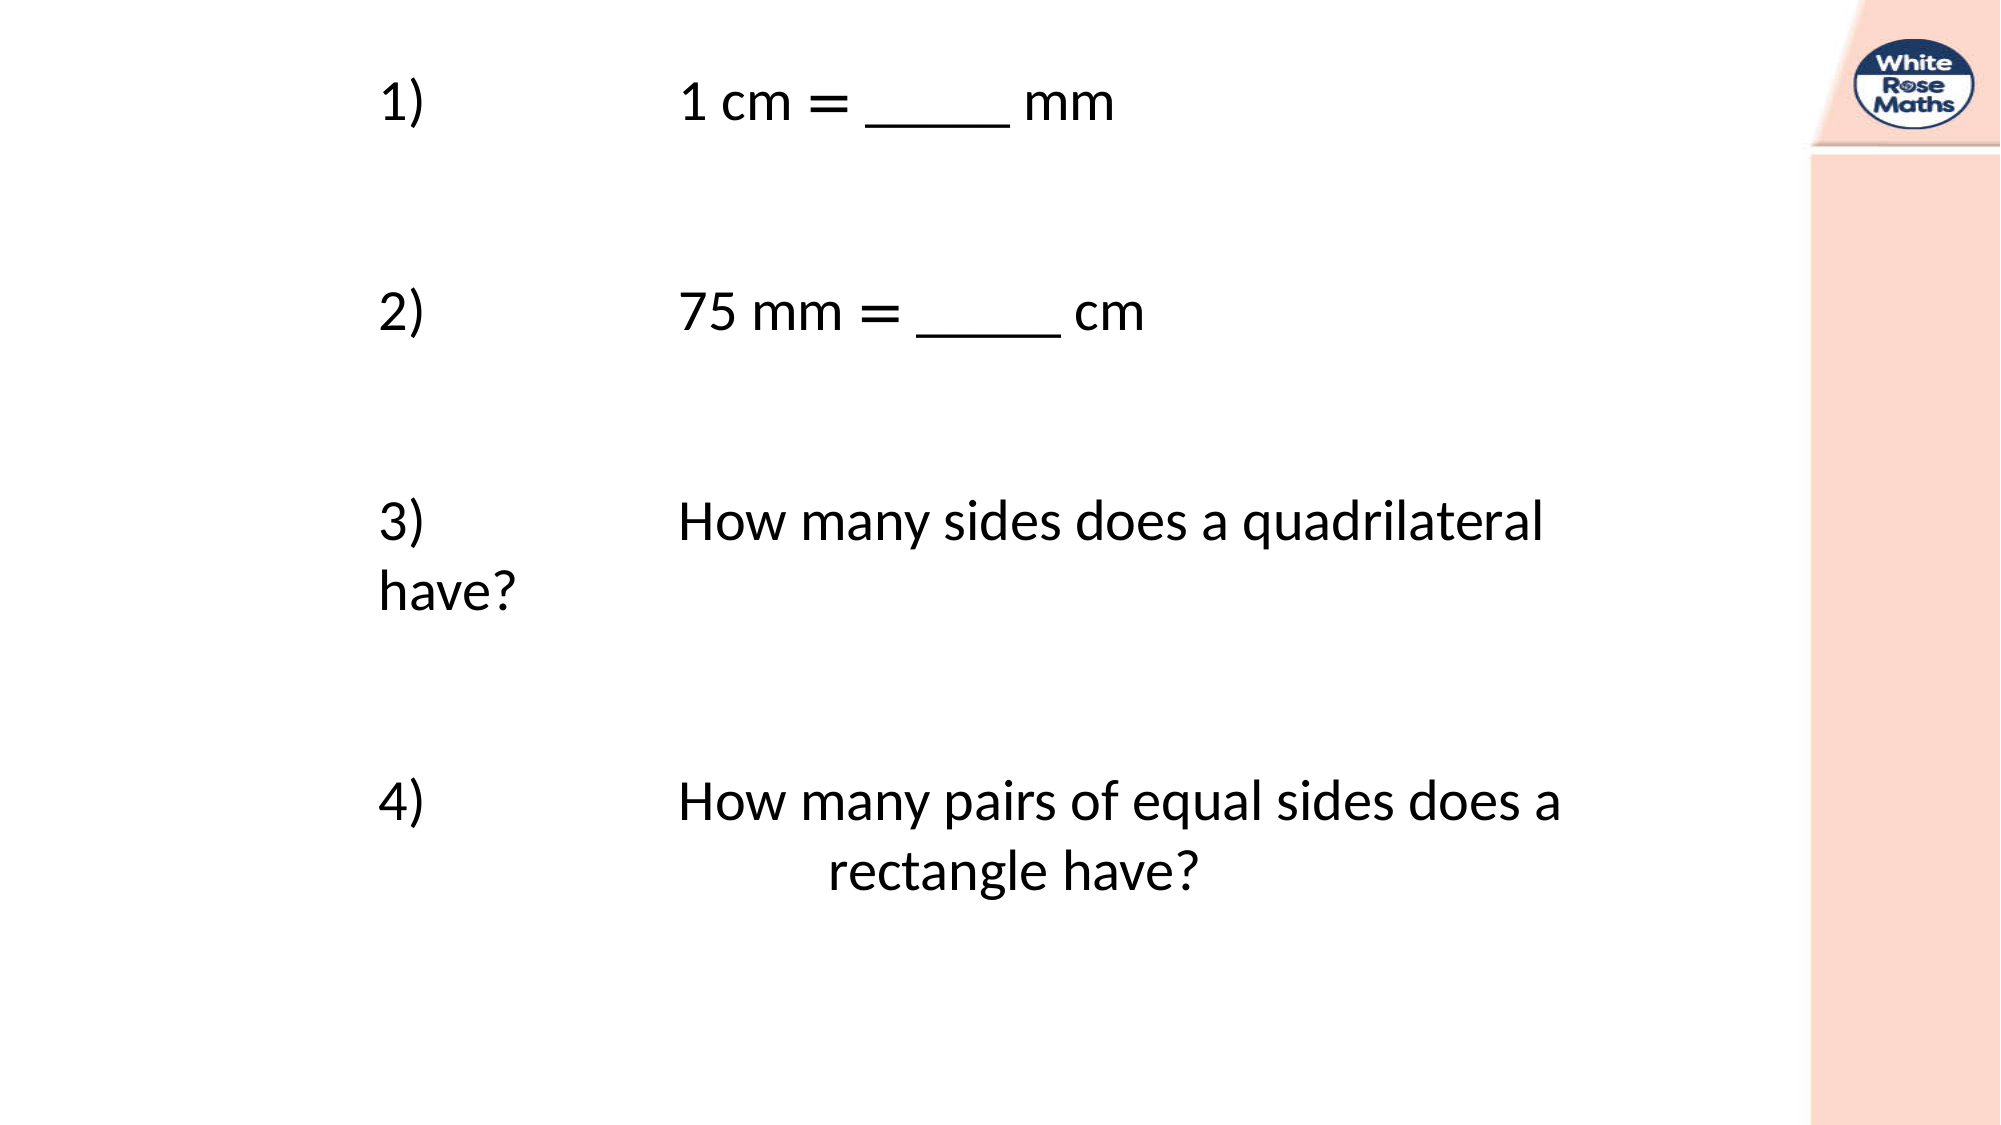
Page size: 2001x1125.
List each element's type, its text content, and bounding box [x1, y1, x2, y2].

text_box 1) 1 cm = _____ mm 2) 75 mm = _____ cm 3) How many sides does a quadrilateral have? 4) How many pairs of equal sides does a rectangle have? [364, 54, 1594, 910]
picture [0, 0, 2000, 1125]
